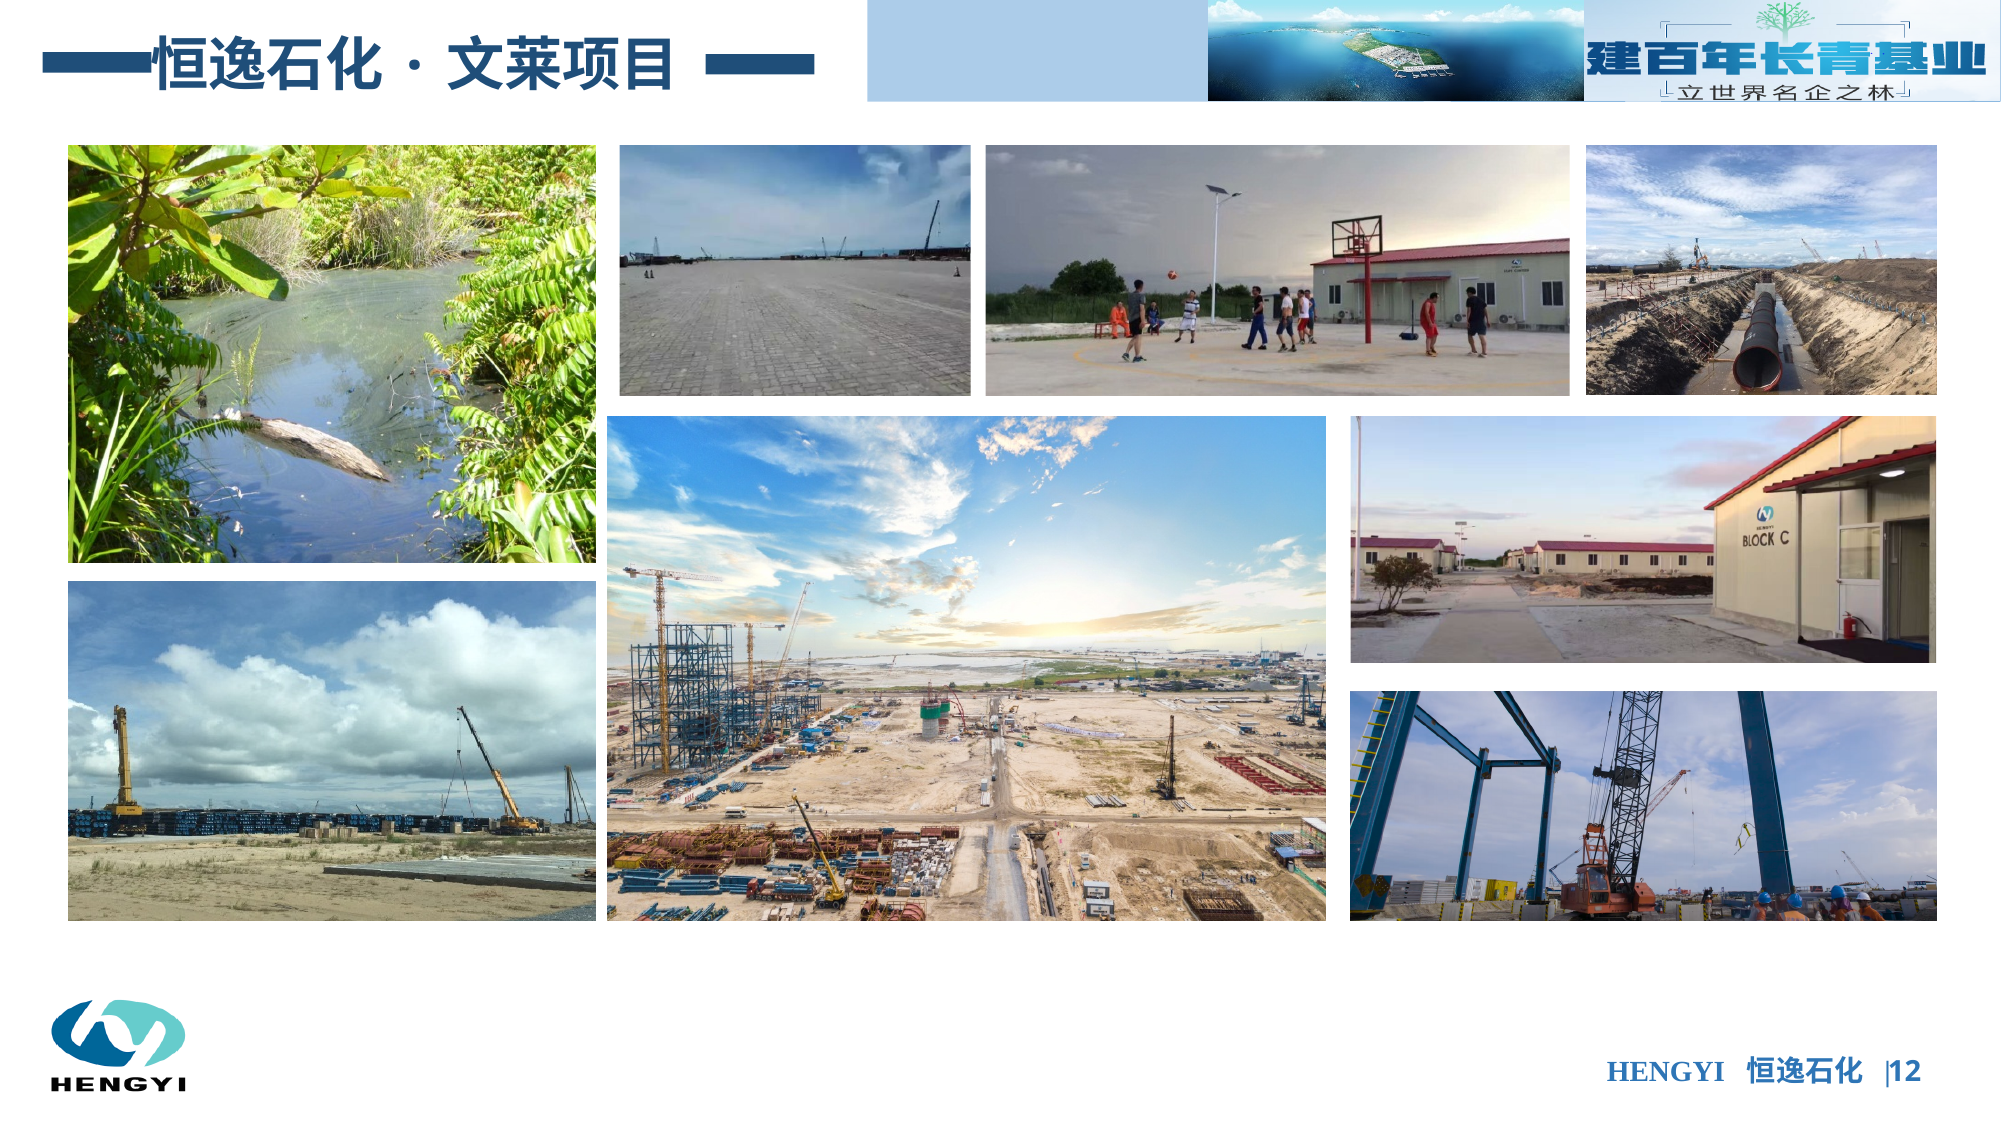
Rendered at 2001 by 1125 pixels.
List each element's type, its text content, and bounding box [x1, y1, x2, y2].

picture [1350, 691, 1397, 826]
picture [606, 416, 1327, 922]
text_box [703, 52, 816, 77]
picture [1363, 790, 1368, 800]
picture [985, 145, 1571, 397]
picture [67, 145, 596, 563]
picture [1350, 691, 1937, 922]
picture [1207, 0, 2000, 101]
slide_number 12 [1486, 1042, 1937, 1103]
text_box [40, 50, 153, 75]
picture [618, 145, 971, 397]
picture [67, 581, 597, 922]
picture [33, 989, 205, 1099]
picture [1350, 416, 1937, 664]
picture [1350, 691, 1409, 867]
picture [1585, 145, 1937, 396]
text_box 恒逸石化·文莱项目 [40, 19, 1204, 106]
